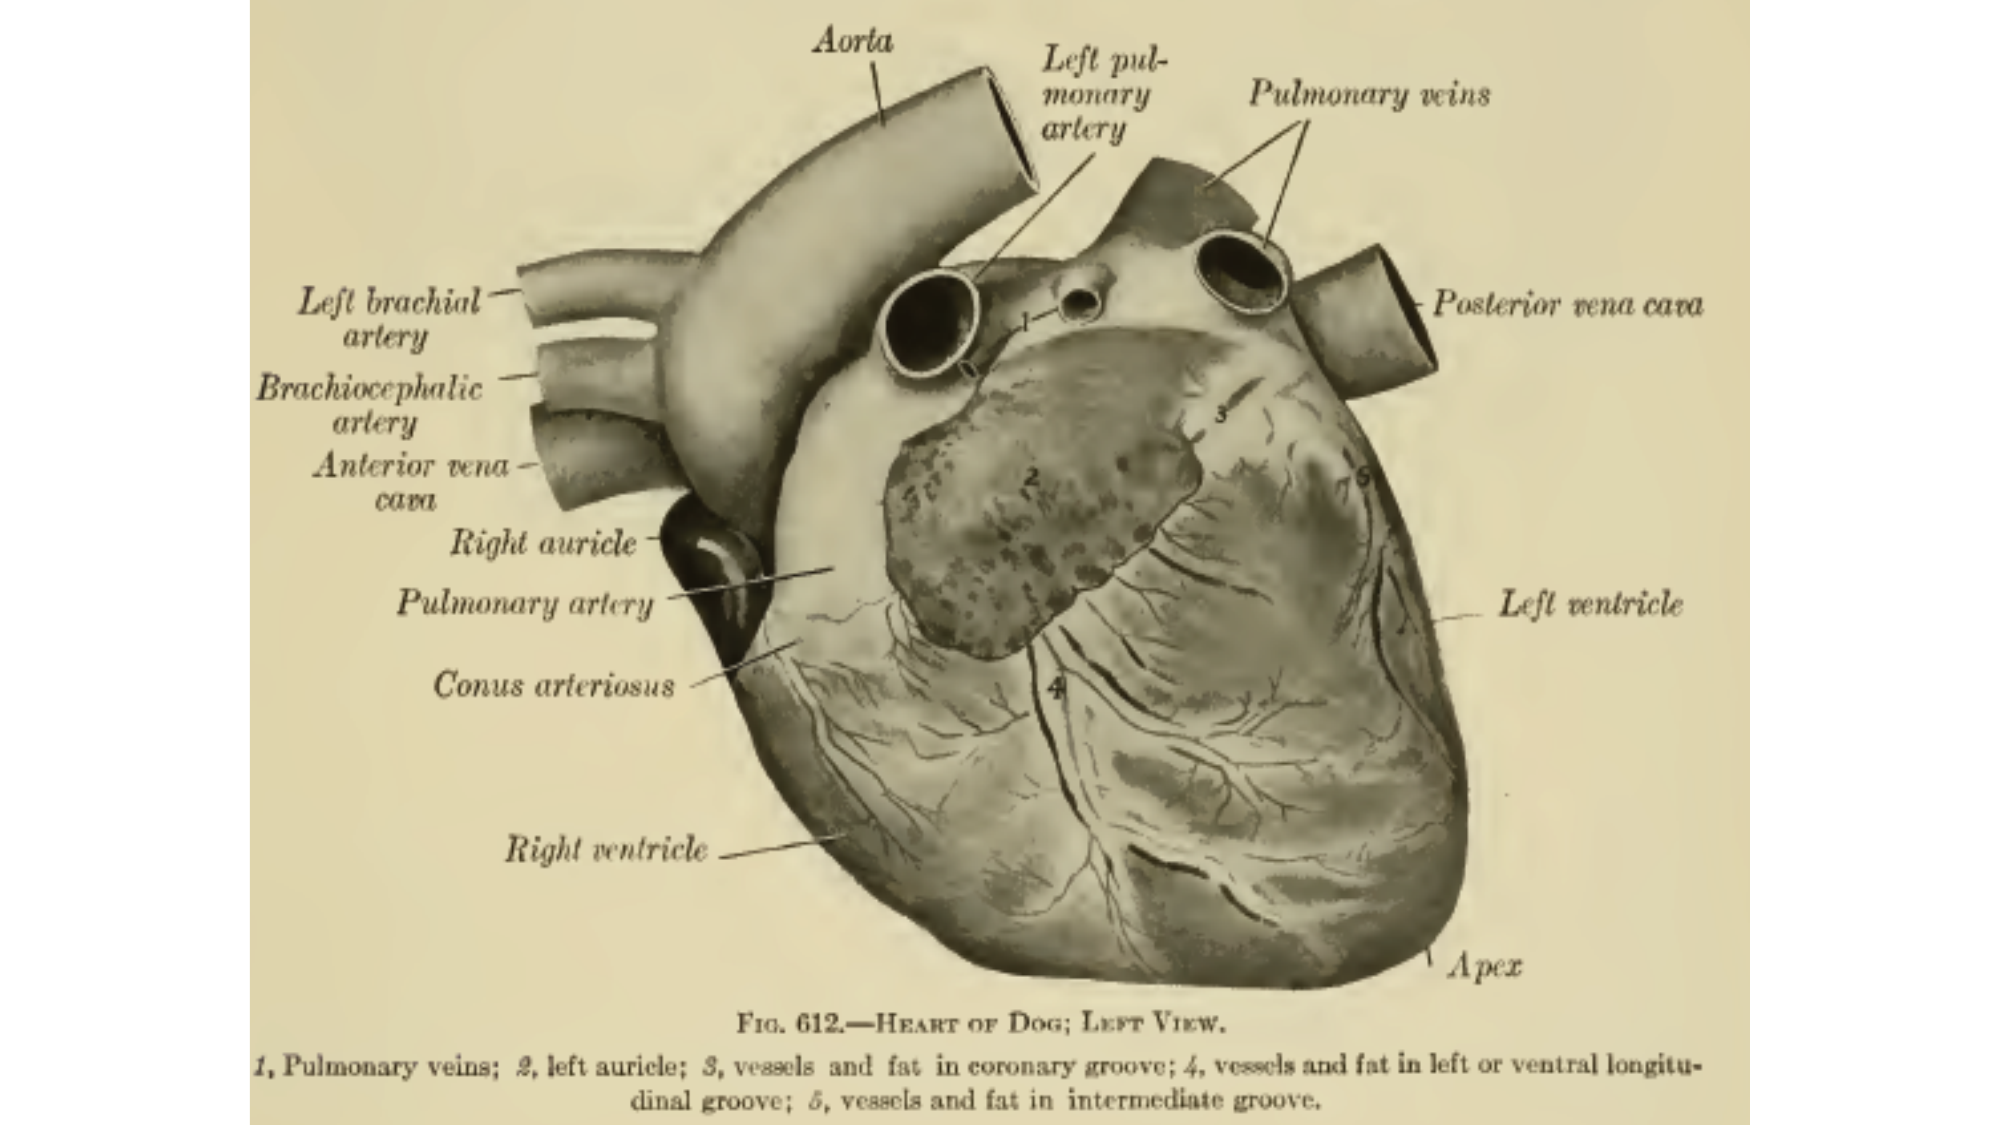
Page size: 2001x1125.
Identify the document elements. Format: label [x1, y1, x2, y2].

picture [249, 0, 1750, 1125]
